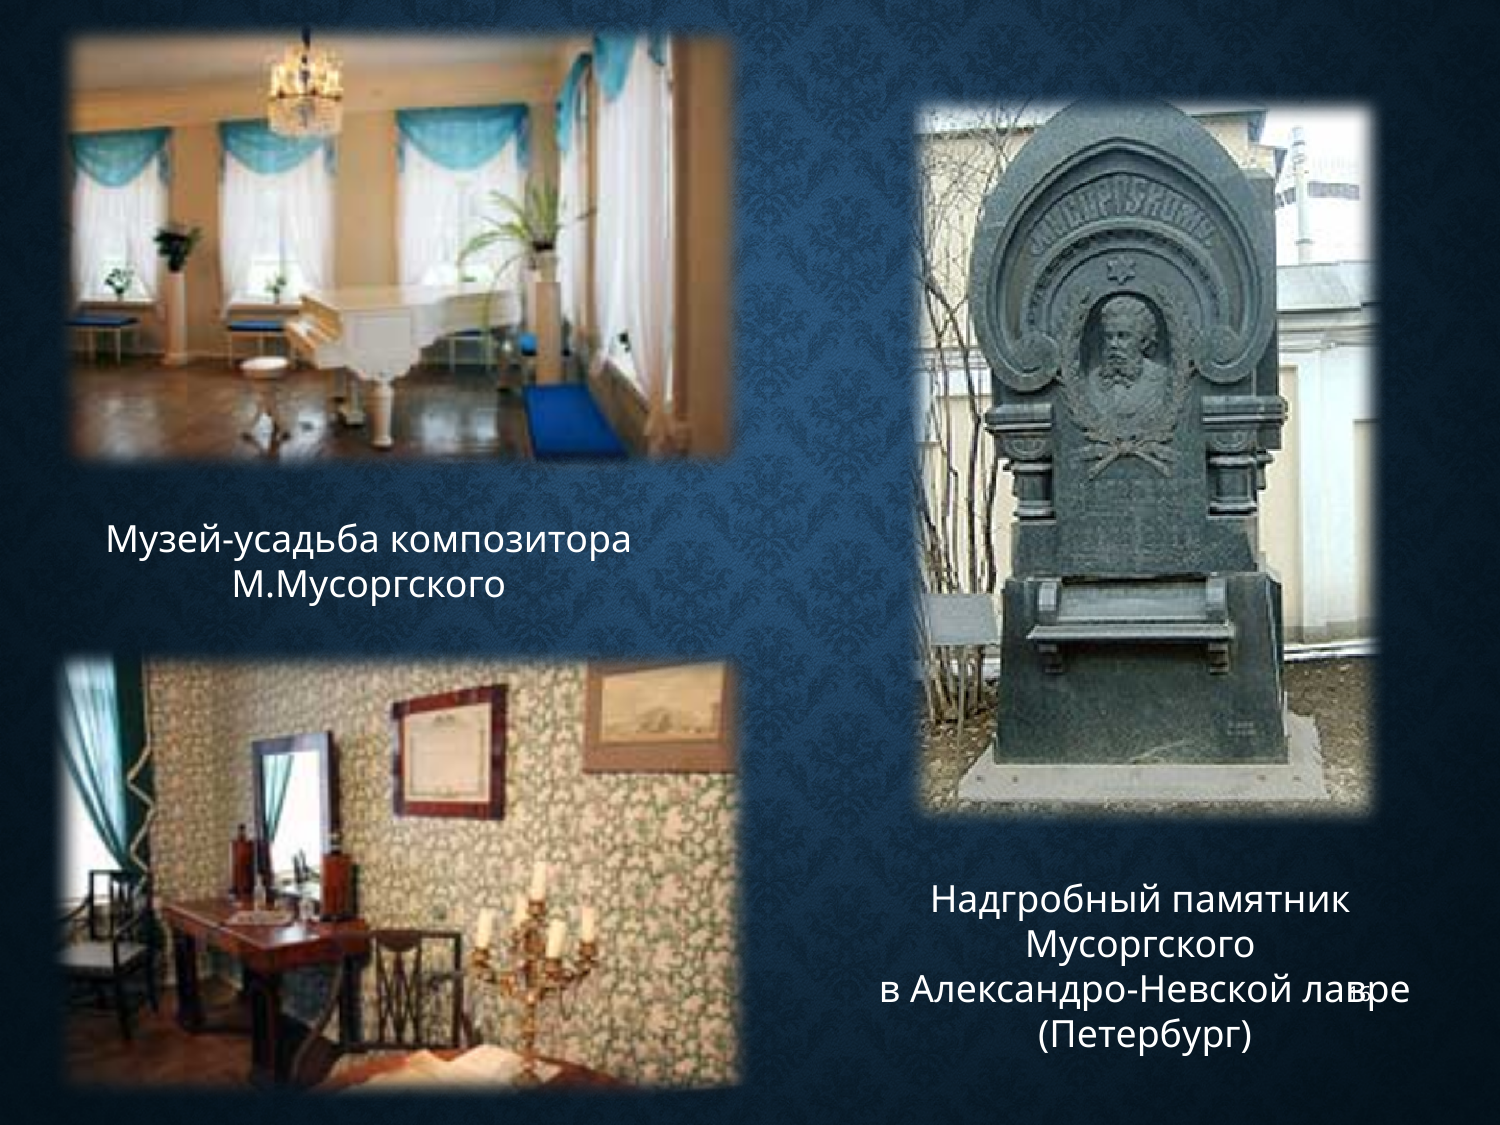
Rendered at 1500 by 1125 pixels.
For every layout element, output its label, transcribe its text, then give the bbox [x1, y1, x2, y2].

text_box Надгробный памятник Мусоргского в Александро-Невской лавре (Петербург) [808, 868, 1482, 1063]
picture [52, 18, 752, 477]
text_box Музей-усадьба композитора М.Мусоргского [53, 507, 685, 613]
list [902, 89, 1388, 830]
picture [48, 644, 755, 1103]
